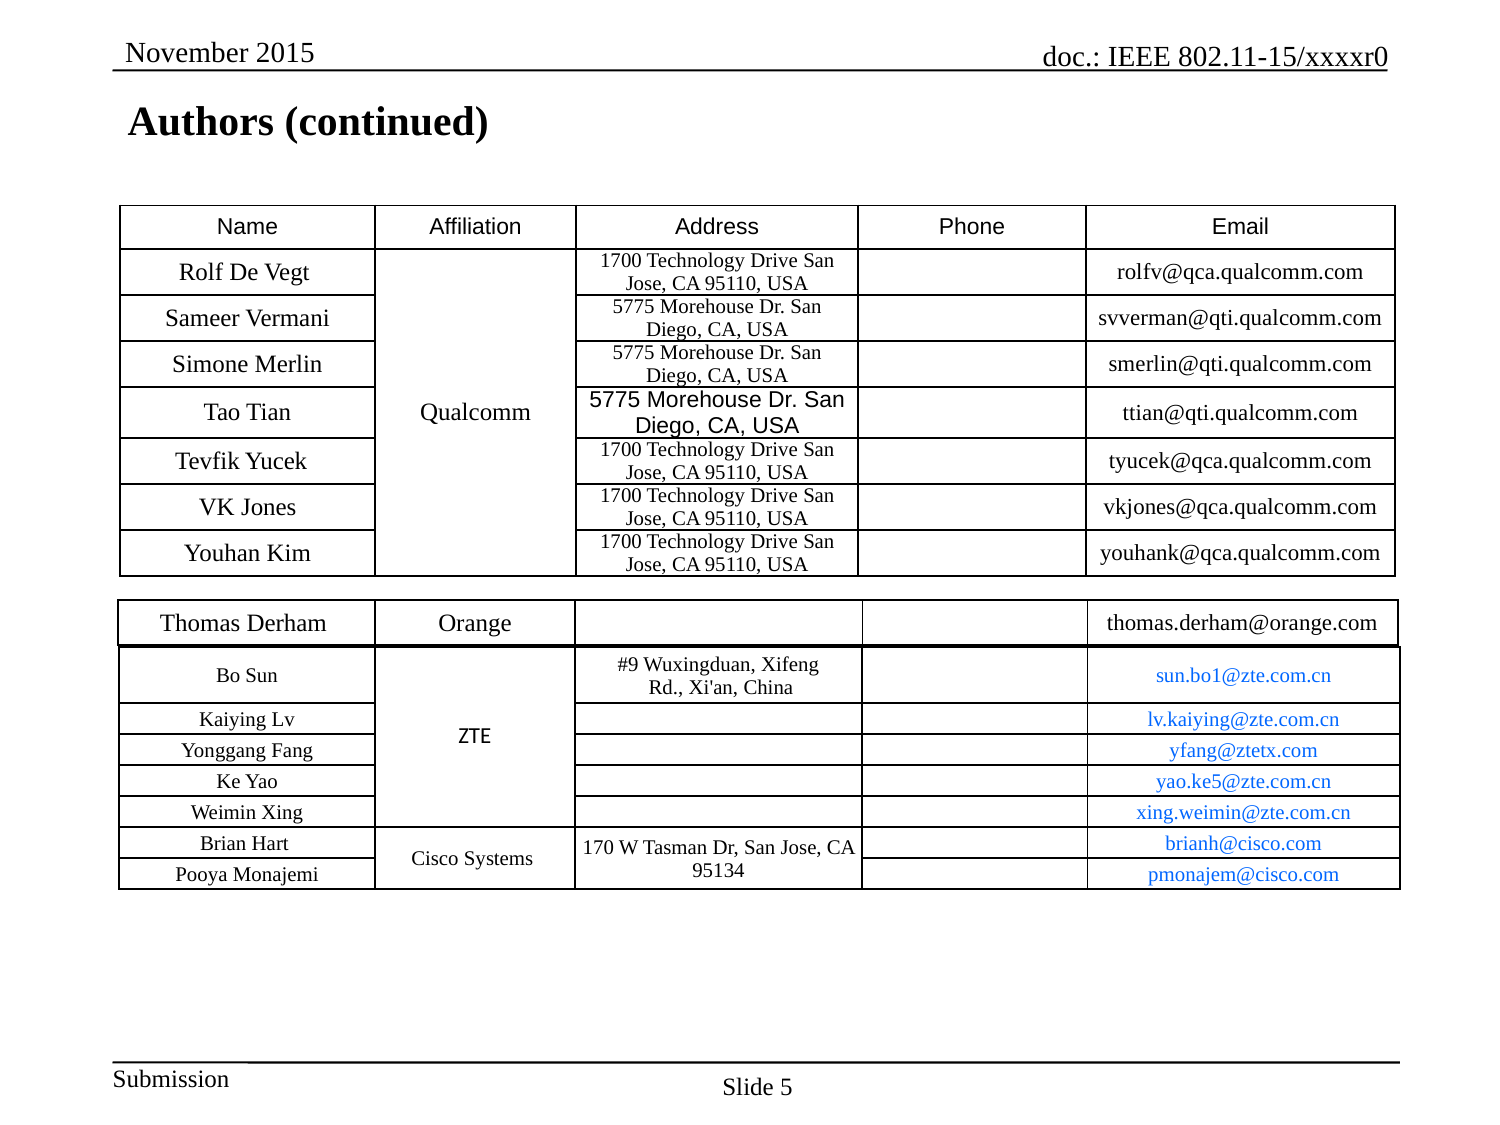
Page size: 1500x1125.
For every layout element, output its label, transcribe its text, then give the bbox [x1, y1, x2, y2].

table_cell xing.weimin@zte.com.cn [1088, 797, 1399, 826]
table_cell [863, 735, 1087, 764]
table_cell vkjones@qca.qualcomm.com [1087, 485, 1394, 529]
table_cell [859, 439, 1085, 483]
table_cell 5775 Morehouse Dr. San Diego, CA, USA [577, 388, 857, 437]
table_header thomas.derham@orange.com [1088, 601, 1397, 644]
table_cell [859, 388, 1085, 437]
table_header Orange [376, 601, 574, 644]
table_cell tyucek@qca.qualcomm.com [1087, 439, 1394, 483]
table_cell Kaiying Lv [120, 704, 374, 733]
table_cell Tevfik Yucek [121, 439, 374, 483]
table_cell Rolf De Vegt [121, 250, 374, 294]
table_cell [859, 485, 1085, 529]
table_cell [863, 859, 1087, 888]
table_cell [576, 704, 861, 733]
table_cell 5775 Morehouse Dr. San Diego, CA, USA [577, 296, 857, 340]
table_cell Cisco Systems [376, 828, 574, 888]
table_cell 1700 Technology Drive San Jose, CA 95110, USA [577, 531, 857, 575]
table_cell Tao Tian [121, 388, 374, 437]
table_cell [863, 797, 1087, 826]
table_header Address [577, 206, 857, 248]
table_header Bo Sun [120, 648, 374, 702]
table_header [863, 601, 1087, 644]
table_cell VK Jones [121, 485, 374, 529]
table_cell 5775 Morehouse Dr. San Diego, CA, USA [577, 342, 857, 386]
table_cell Brian Hart [120, 828, 374, 857]
table_cell 1700 Technology Drive San Jose, CA 95110, USA [577, 485, 857, 529]
table_cell [576, 766, 861, 795]
table_cell [576, 735, 861, 764]
table_header Thomas Derham [119, 601, 374, 644]
table_cell yfang@ztetx.com [1088, 735, 1399, 764]
slide_number Slide 5 [714, 1070, 801, 1100]
table_cell svverman@qti.qualcomm.com [1087, 296, 1394, 340]
table_header [863, 648, 1087, 702]
table_cell yao.ke5@zte.com.cn [1088, 766, 1399, 795]
table_cell rolfv@qca.qualcomm.com [1087, 250, 1394, 294]
table_header [576, 601, 862, 644]
table_cell Sameer Vermani [121, 296, 374, 340]
table_cell smerlin@qti.qualcomm.com [1087, 342, 1394, 386]
table_cell Simone Merlin [121, 342, 374, 386]
table_cell 1700 Technology Drive San Jose, CA 95110, USA [577, 439, 857, 483]
table_header Email [1087, 206, 1394, 248]
table_header Name [121, 206, 374, 248]
table_cell pmonajem@cisco.com [1088, 859, 1399, 888]
table_cell [863, 704, 1087, 733]
table_cell 1700 Technology Drive San Jose, CA 95110, USA [577, 250, 857, 294]
table_cell youhank@qca.qualcomm.com [1087, 531, 1394, 575]
table_cell [859, 296, 1085, 340]
table_cell [863, 828, 1087, 857]
table_cell Yonggang Fang [120, 735, 374, 764]
table_cell [863, 766, 1087, 795]
table_cell brianh@cisco.com [1088, 828, 1399, 857]
table_cell 170 W Tasman Dr, San Jose, CA 95134 [576, 828, 861, 888]
table_cell Ke Yao [120, 766, 374, 795]
table_header Affiliation [376, 206, 575, 248]
table_cell [859, 250, 1085, 294]
table_header ZTE [376, 648, 574, 826]
table_header #9 Wuxingduan, Xifeng Rd., Xi'an, China [576, 648, 861, 702]
table_cell lv.kaiying@zte.com.cn [1088, 704, 1399, 733]
title Authors (continued) [112, 99, 1388, 138]
table_cell Youhan Kim [121, 531, 374, 575]
table_cell Pooya Monajemi [120, 859, 374, 888]
table_cell [859, 531, 1085, 575]
table_cell [859, 342, 1085, 386]
table_cell ttian@qti.qualcomm.com [1087, 388, 1394, 437]
table_cell [576, 797, 861, 826]
table_header Phone [859, 206, 1085, 248]
table_header sun.bo1@zte.com.cn [1088, 648, 1399, 702]
table_cell Qualcomm [376, 250, 575, 575]
table_cell Weimin Xing [120, 797, 374, 826]
